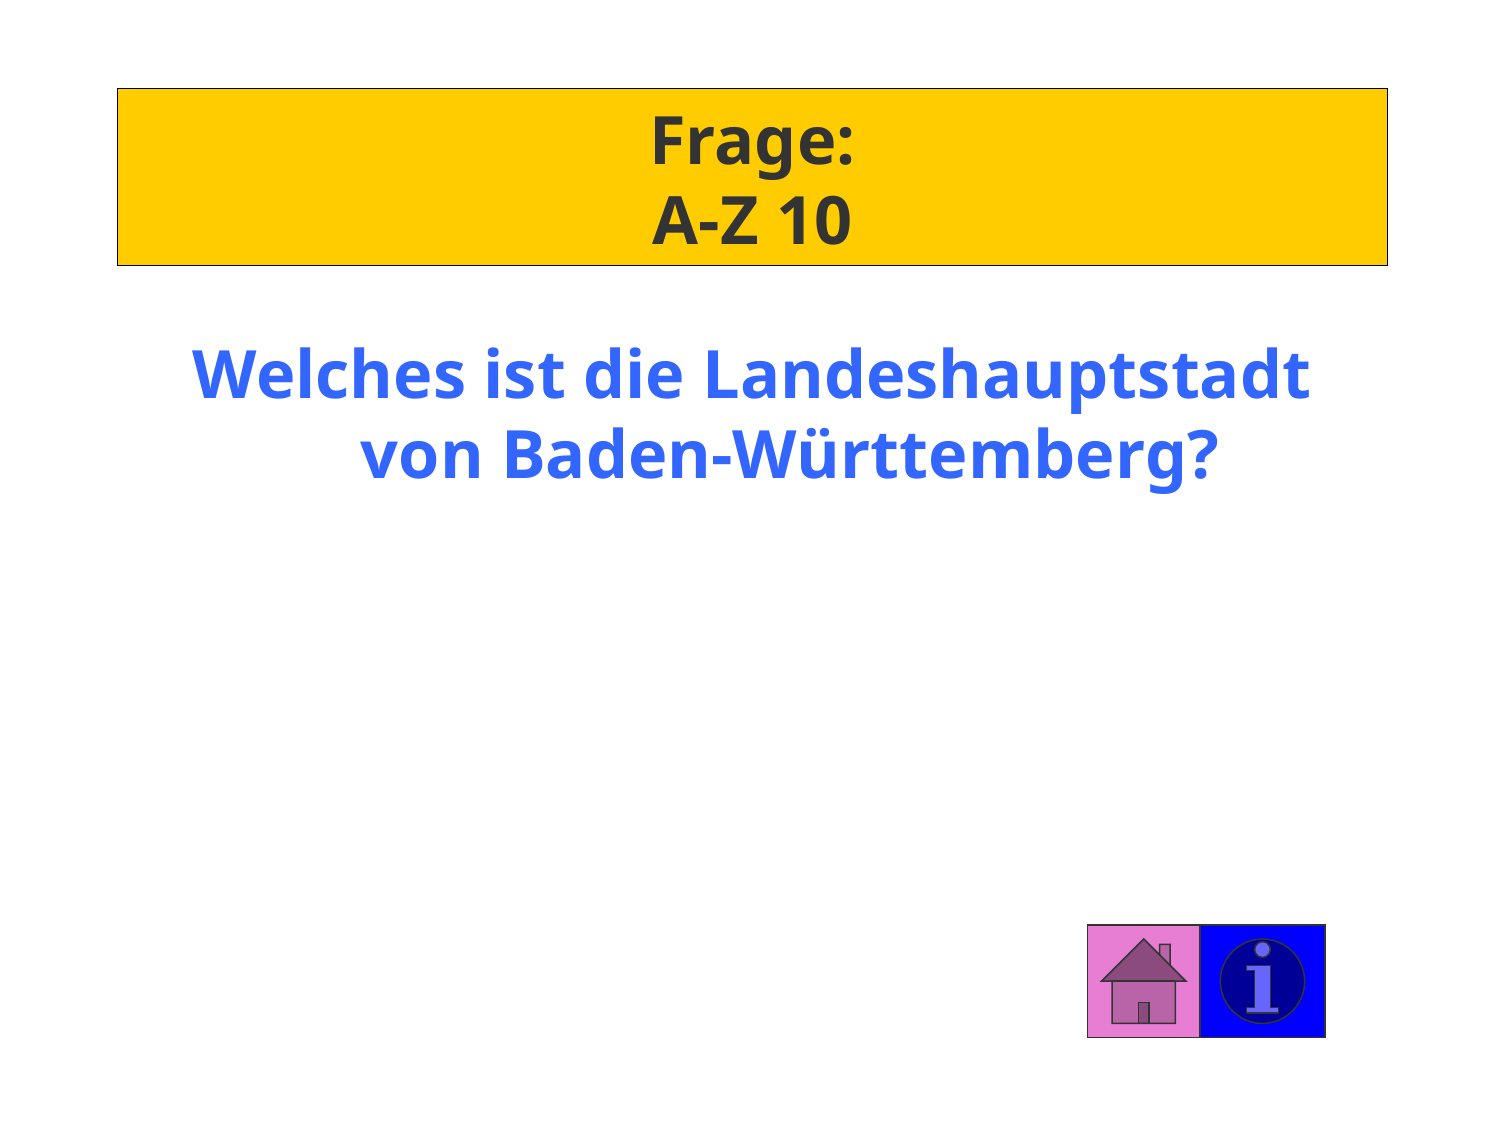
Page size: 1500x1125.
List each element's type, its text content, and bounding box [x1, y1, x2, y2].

text_box [1201, 924, 1326, 1038]
text_box Welches ist die Landeshauptstadt von Baden-Württemberg? [117, 324, 1388, 502]
title Frage: A-Z 10 [117, 88, 1388, 266]
text_box [1087, 924, 1201, 1038]
